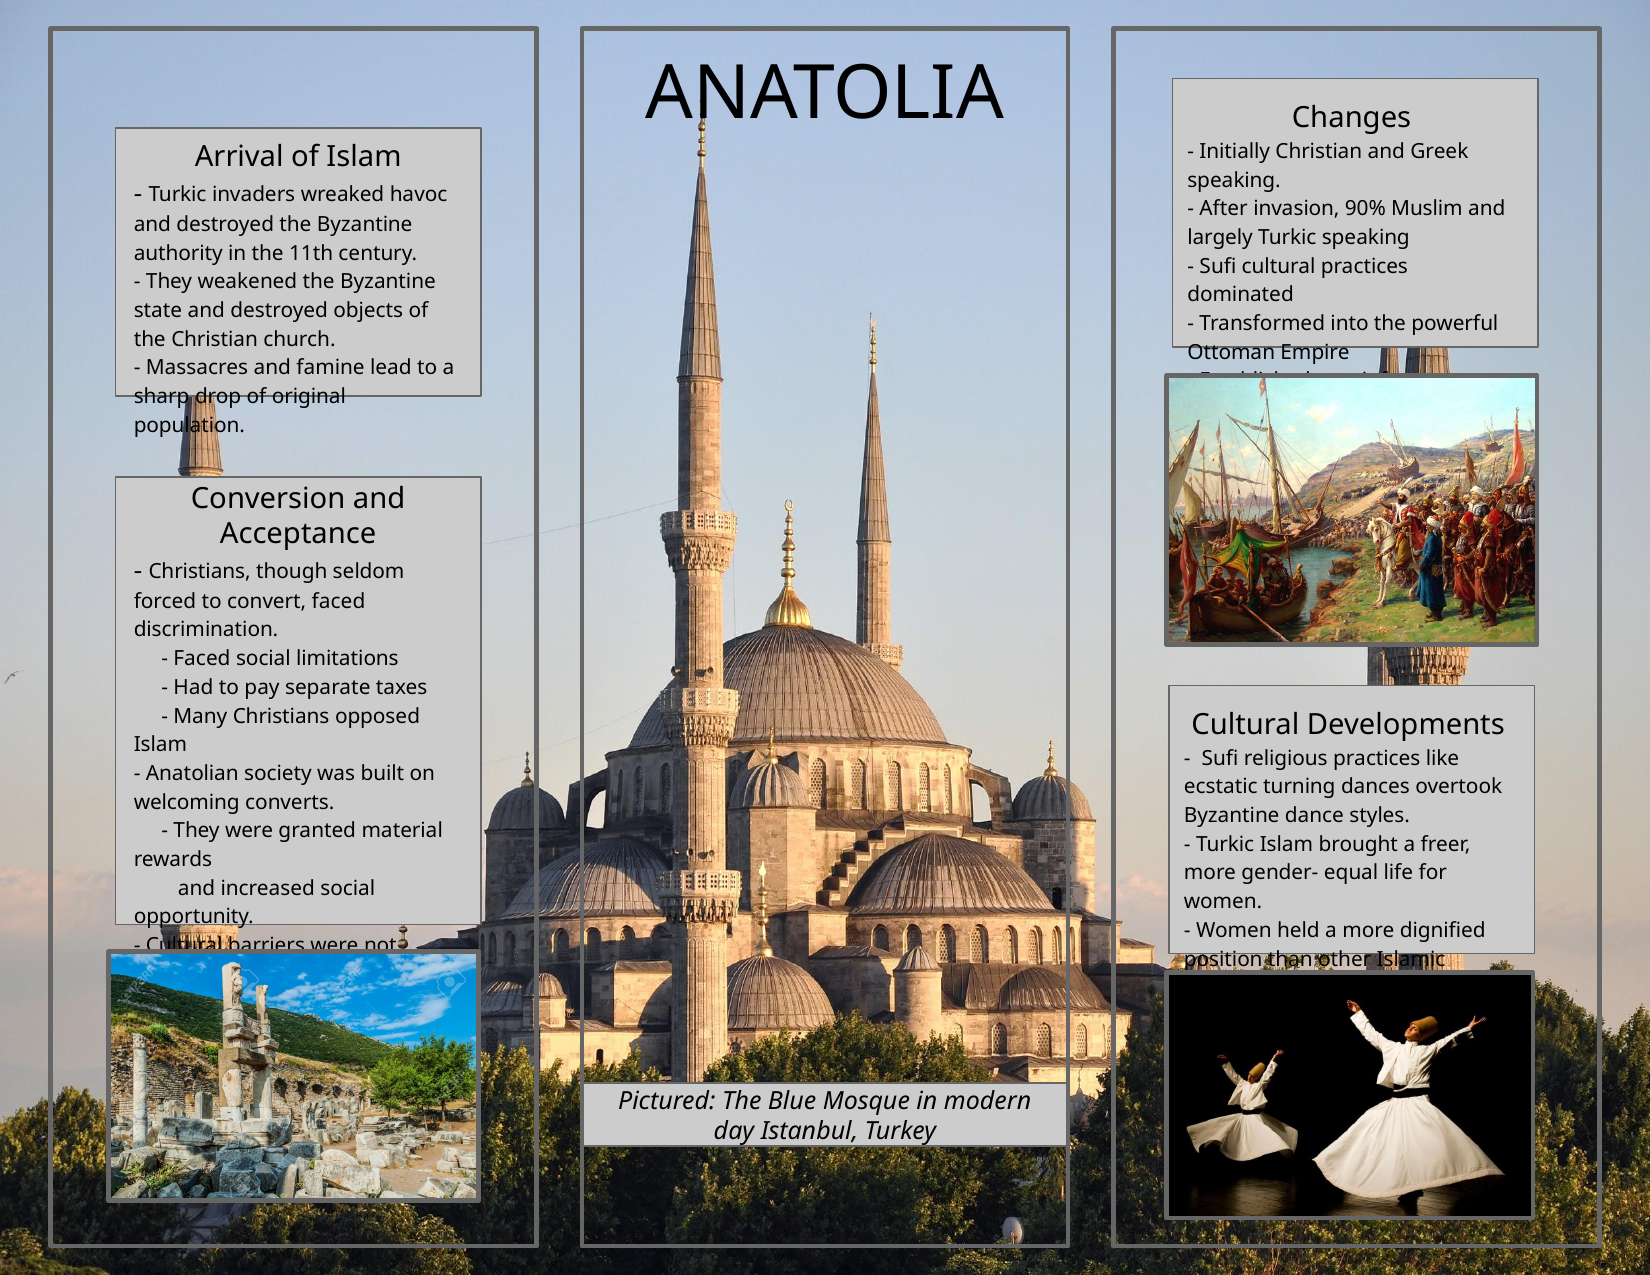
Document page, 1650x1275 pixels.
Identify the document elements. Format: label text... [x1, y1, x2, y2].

text_box [50, 28, 537, 1247]
text_box Cultural Developments - Sufi religious practices like ecstatic turning dances overtook Byzantine dance styles. - Turkic Islam brought a freer, more gender- equal life for women. - Women held a more dignified position than other Islamic regions. [1168, 685, 1528, 867]
text_box [581, 28, 1069, 1247]
text_box [1113, 28, 1600, 1247]
text_box Arrival of Islam - Turkic invaders wreaked havoc and destroyed the Byzantine authority in the 11th century. - They weakened the Byzantine state and destroyed objects of the Christian church. - Massacres and famine lead to a sharp drop of original population. [118, 122, 478, 304]
text_box Changes - Initially Christian and Greek speaking. - After invasion, 90% Muslim and largely Turkic speaking - Sufi cultural practices dominated - Transformed into the powerful Ottoman Empire - Established new infrastructure [1172, 78, 1532, 260]
text_box Conversion and Acceptance - Christians, though seldom forced to convert, faced discrimination. - Faced social limitations - Had to pay separate taxes - Many Christians opposed Islam - Anatolian society was built on welcoming converts. - They were granted material rewards and increased social opportunity. - Cultural barriers were not severe: Jeudo- Christian people already accepted the same God. - Sufi practitioners played a major role in the process of conversion [118, 464, 478, 913]
text_box [115, 476, 481, 925]
text_box [1168, 685, 1535, 954]
text_box [115, 127, 481, 397]
text_box Pictured: The Blue Mosque in modern day Istanbul, Turkey [582, 1083, 1068, 1147]
picture [0, 0, 1650, 1275]
text_box [1172, 78, 1538, 347]
